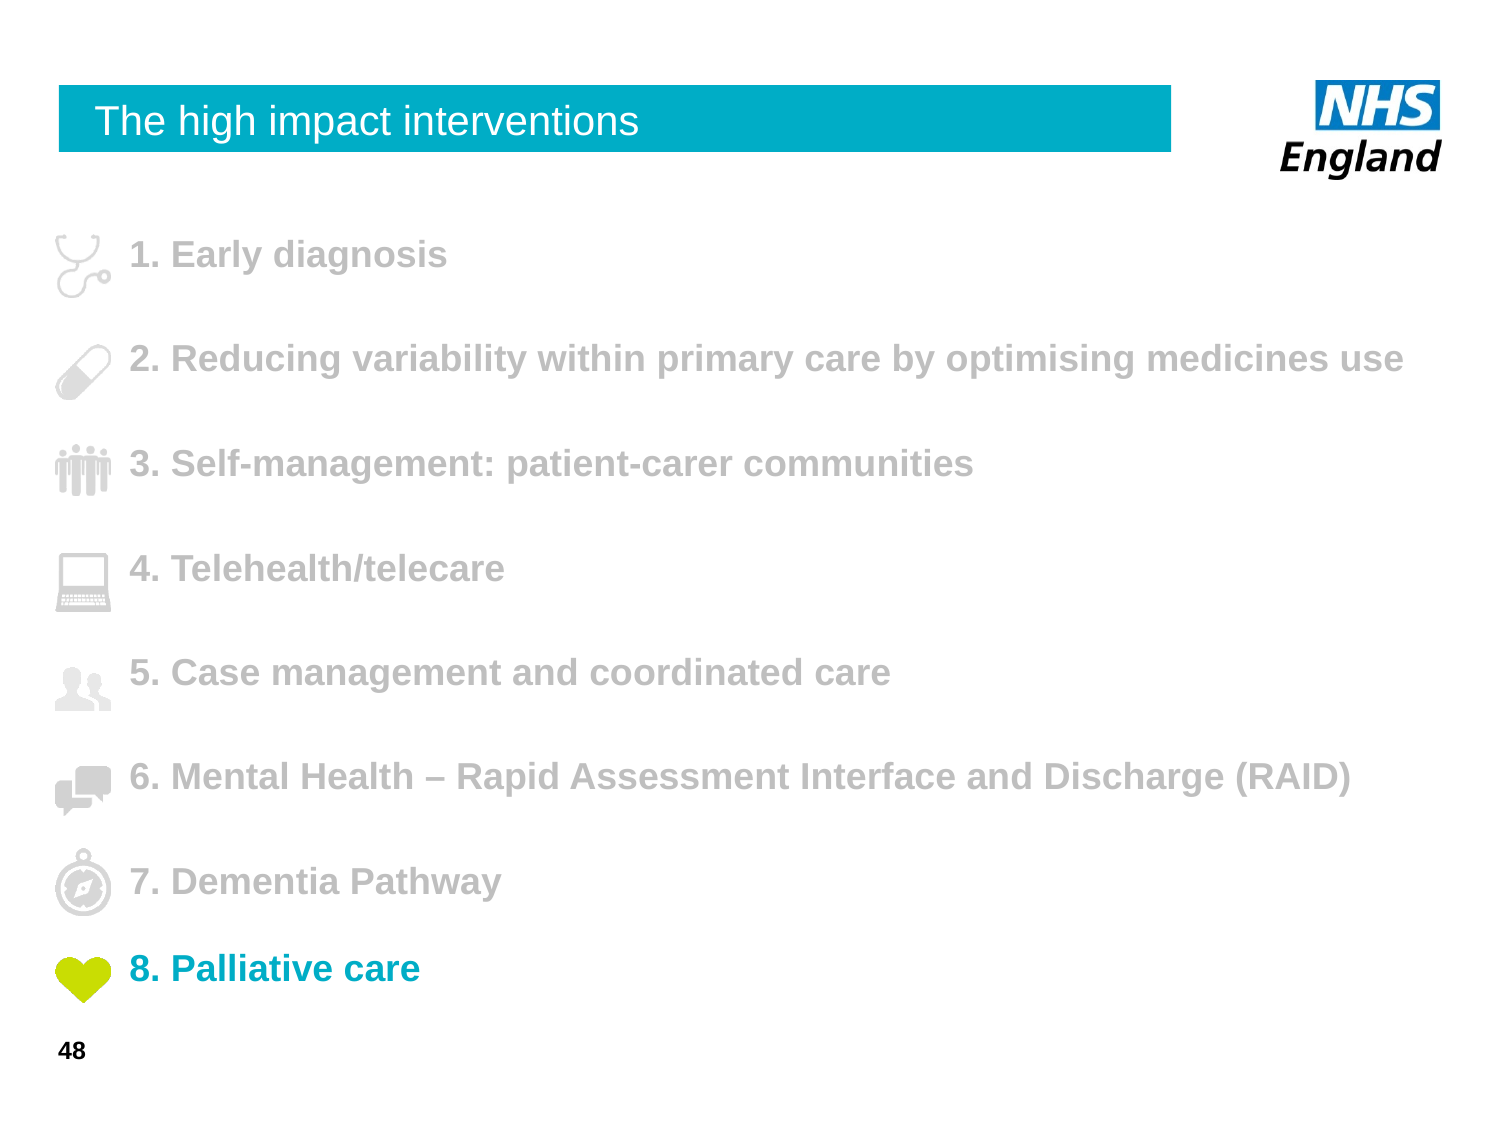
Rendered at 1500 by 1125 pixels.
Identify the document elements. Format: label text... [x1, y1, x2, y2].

title The high impact interventions [58, 85, 1172, 152]
picture [1280, 80, 1442, 180]
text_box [54, 229, 1479, 1030]
slide_number 48 [58, 1038, 108, 1065]
